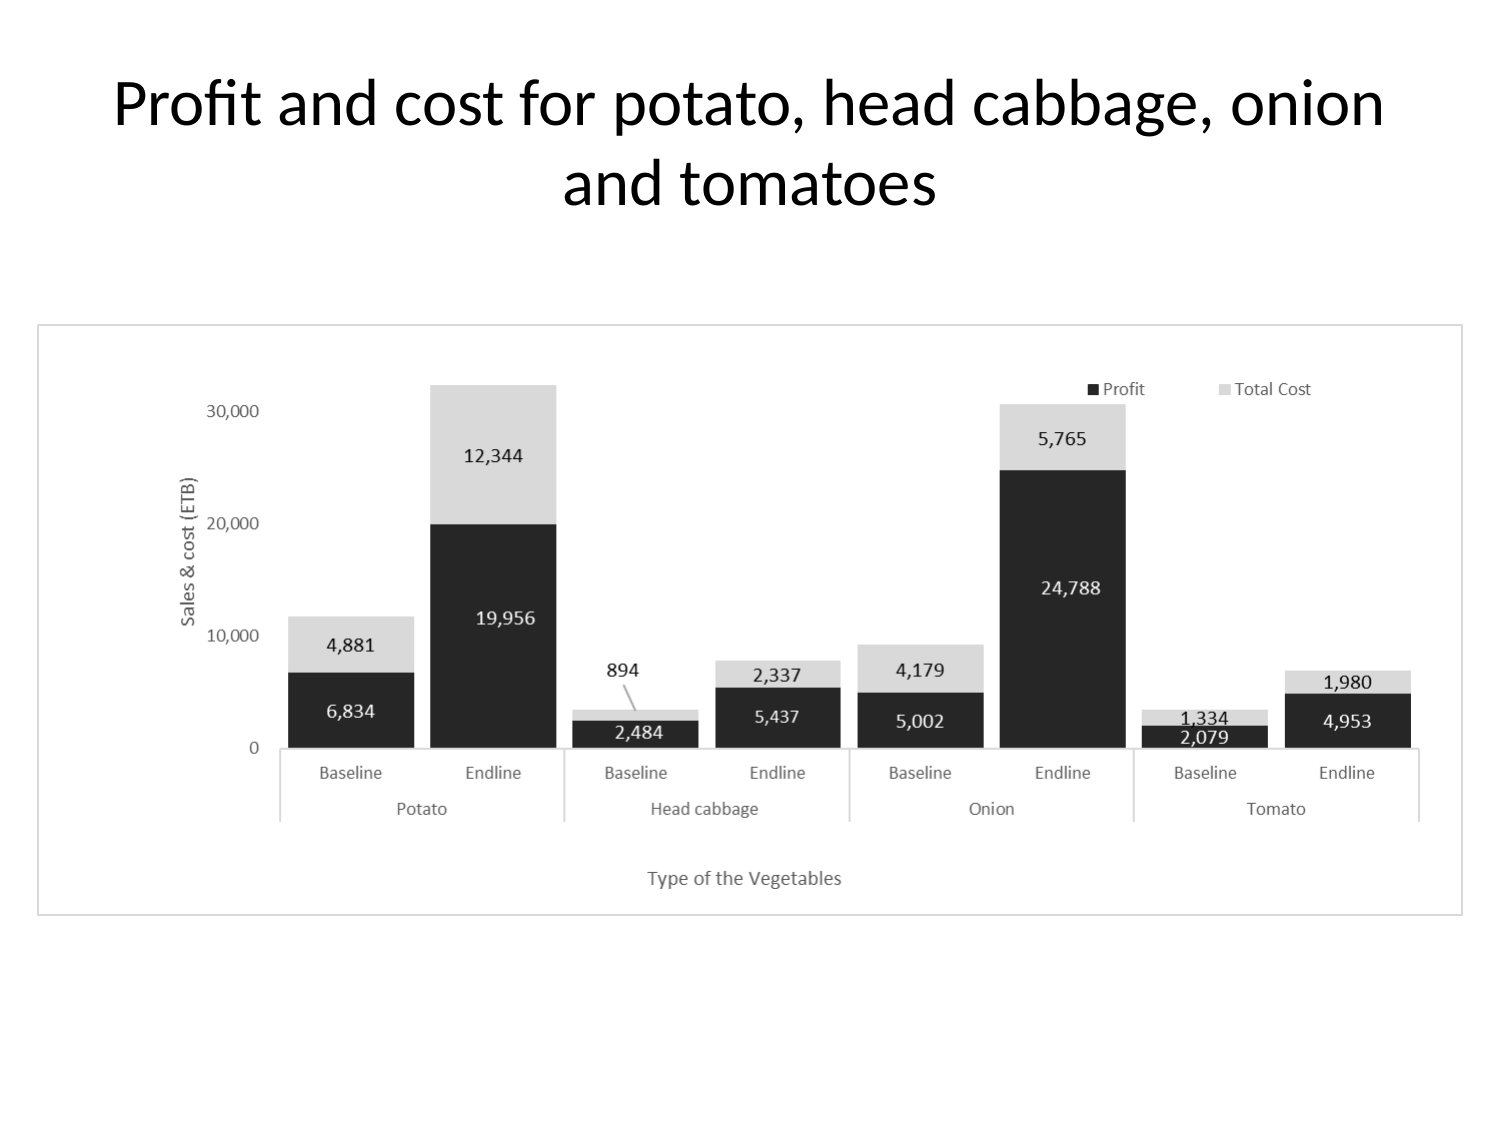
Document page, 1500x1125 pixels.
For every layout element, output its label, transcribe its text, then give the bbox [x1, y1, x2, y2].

title Profit and cost for potato, head cabbage, onion and tomatoes [75, 45, 1425, 233]
picture [37, 324, 1463, 917]
